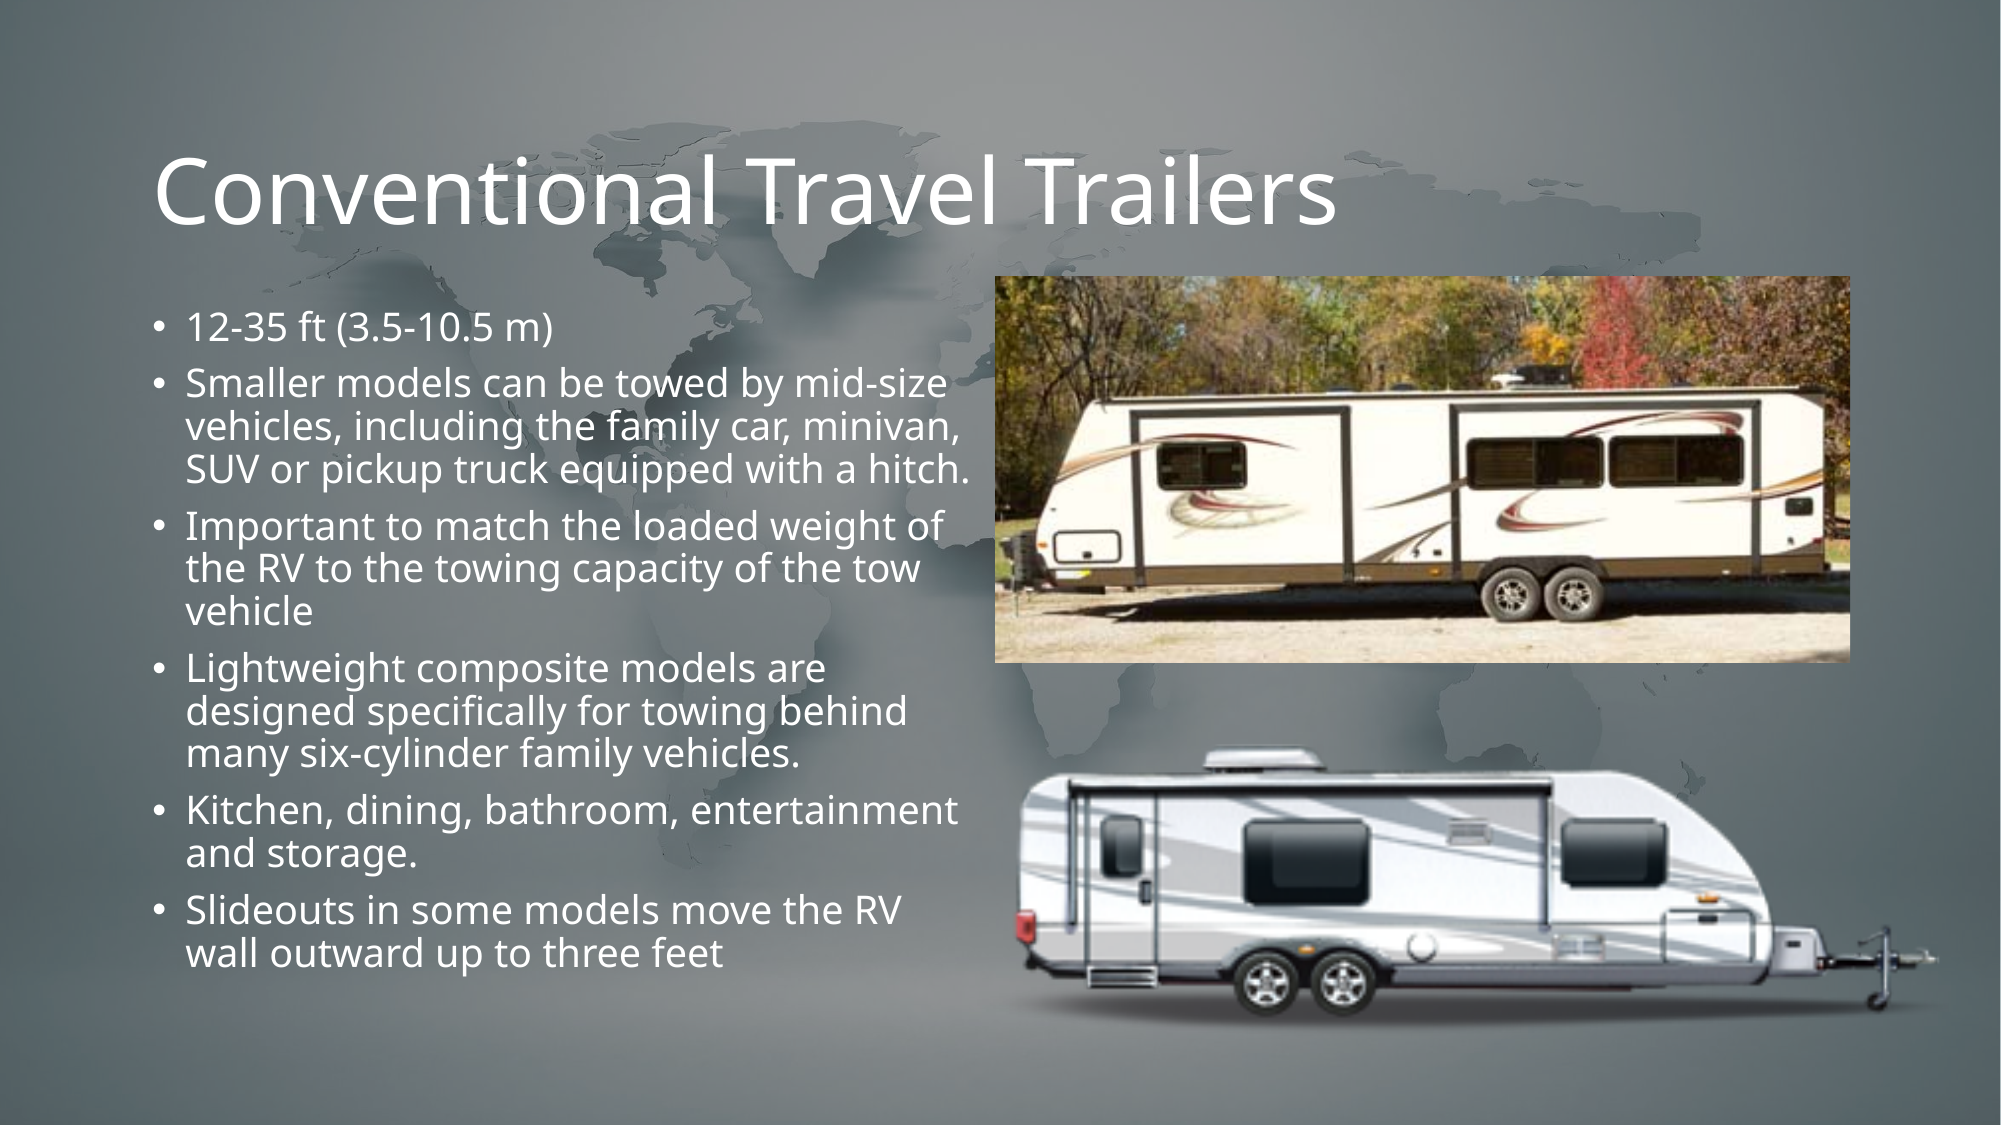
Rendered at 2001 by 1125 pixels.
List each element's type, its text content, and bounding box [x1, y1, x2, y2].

list 12-35 ft (3.5-10.5 m) Smaller models can be towed by mid-size vehicles, including the family car, minivan, SUV or pickup truck equipped with a hitch. Important to match the loaded weight of the RV to the towing capacity of the tow vehicle Lightweight composite models are designed specifically for towing behind many six-cylinder family vehicles. Kitchen, dining, bathroom, entertainment and storage. Slideouts in some models move the RV wall outward up to three feet [137, 299, 988, 1014]
picture [970, 711, 1949, 1063]
title Conventional Travel Trailers [137, 111, 1863, 278]
picture [995, 276, 1851, 663]
